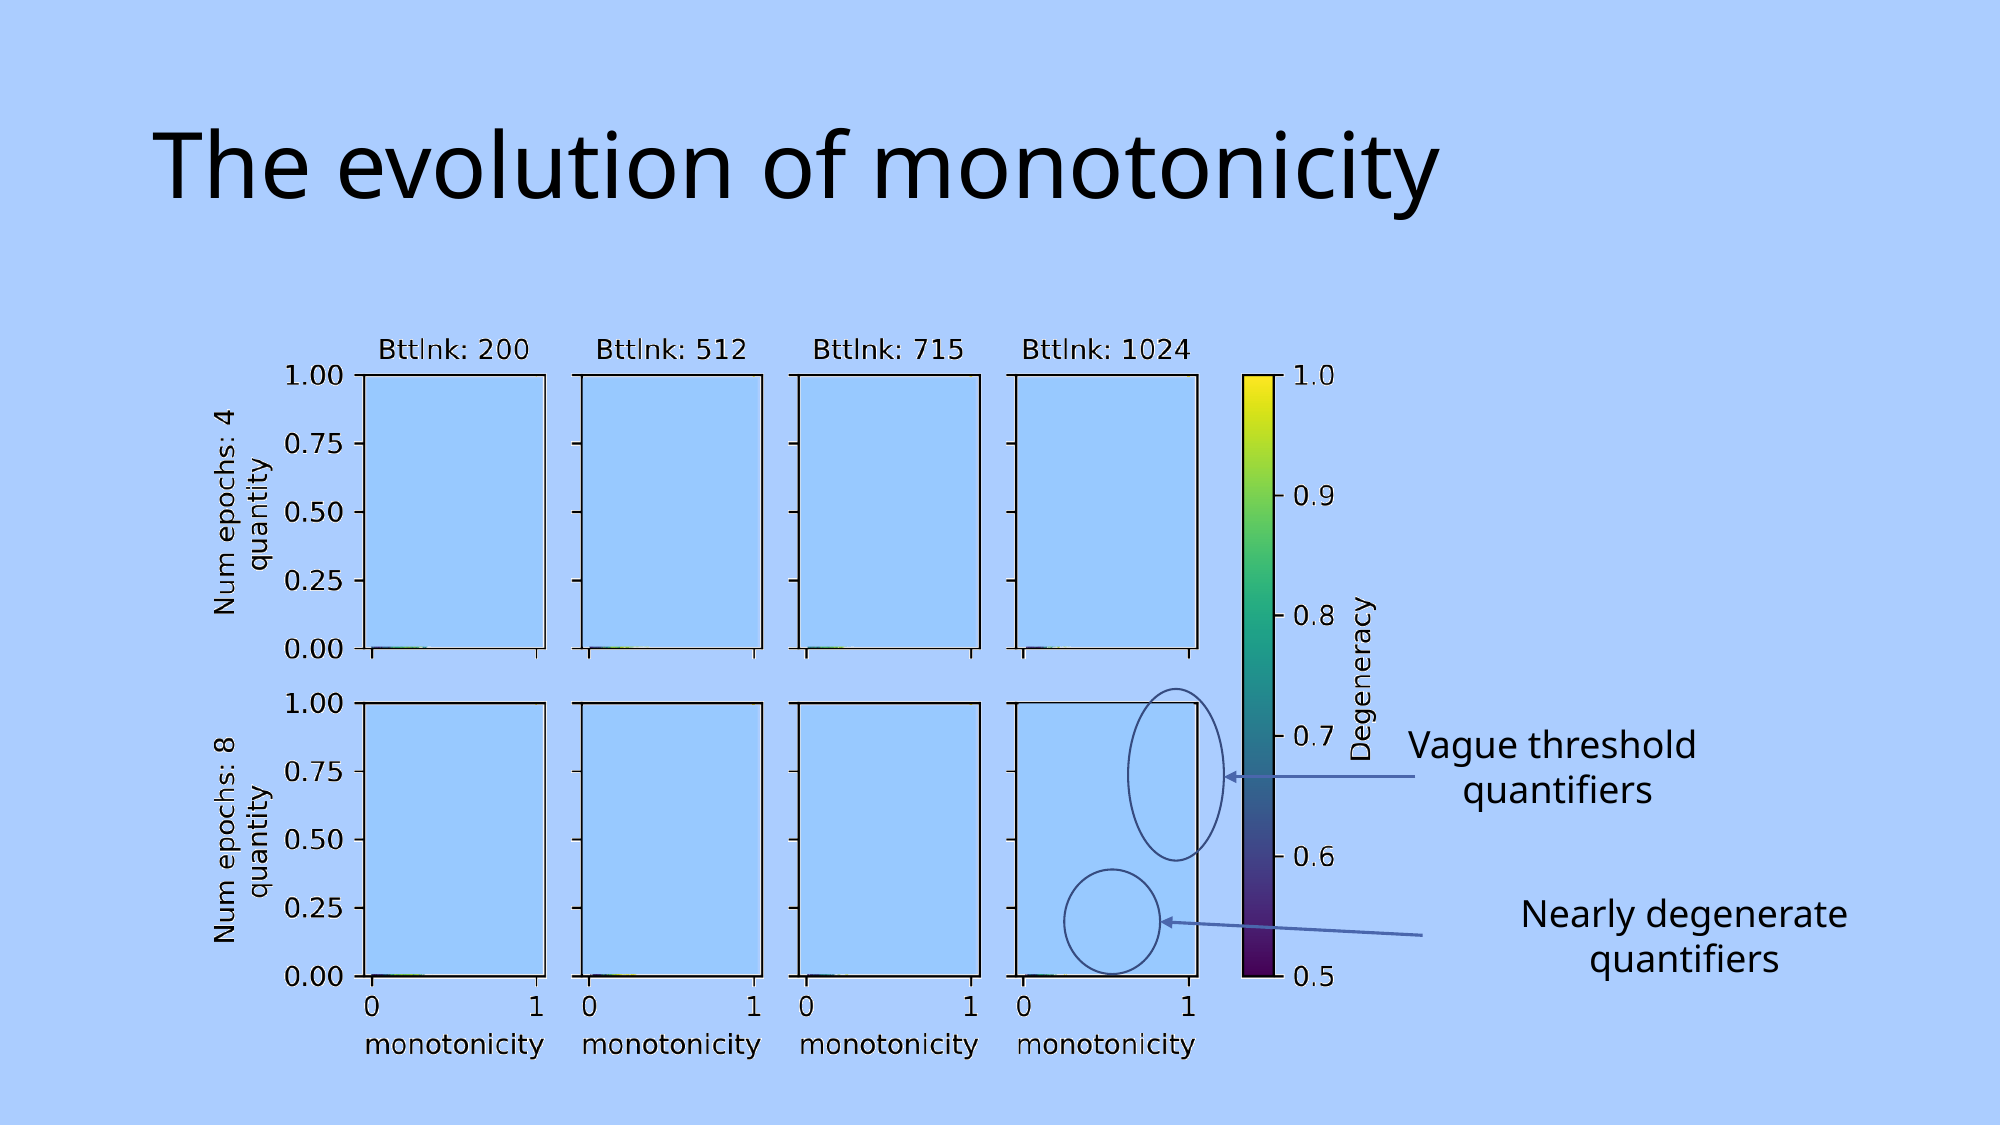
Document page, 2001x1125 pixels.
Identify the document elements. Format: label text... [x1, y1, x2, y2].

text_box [1223, 713, 1820, 820]
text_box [1160, 882, 1947, 944]
title The evolution of monotonicity [137, 59, 1863, 278]
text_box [1064, 688, 1224, 975]
picture [214, 279, 1408, 1075]
picture [1224, 820, 1408, 882]
